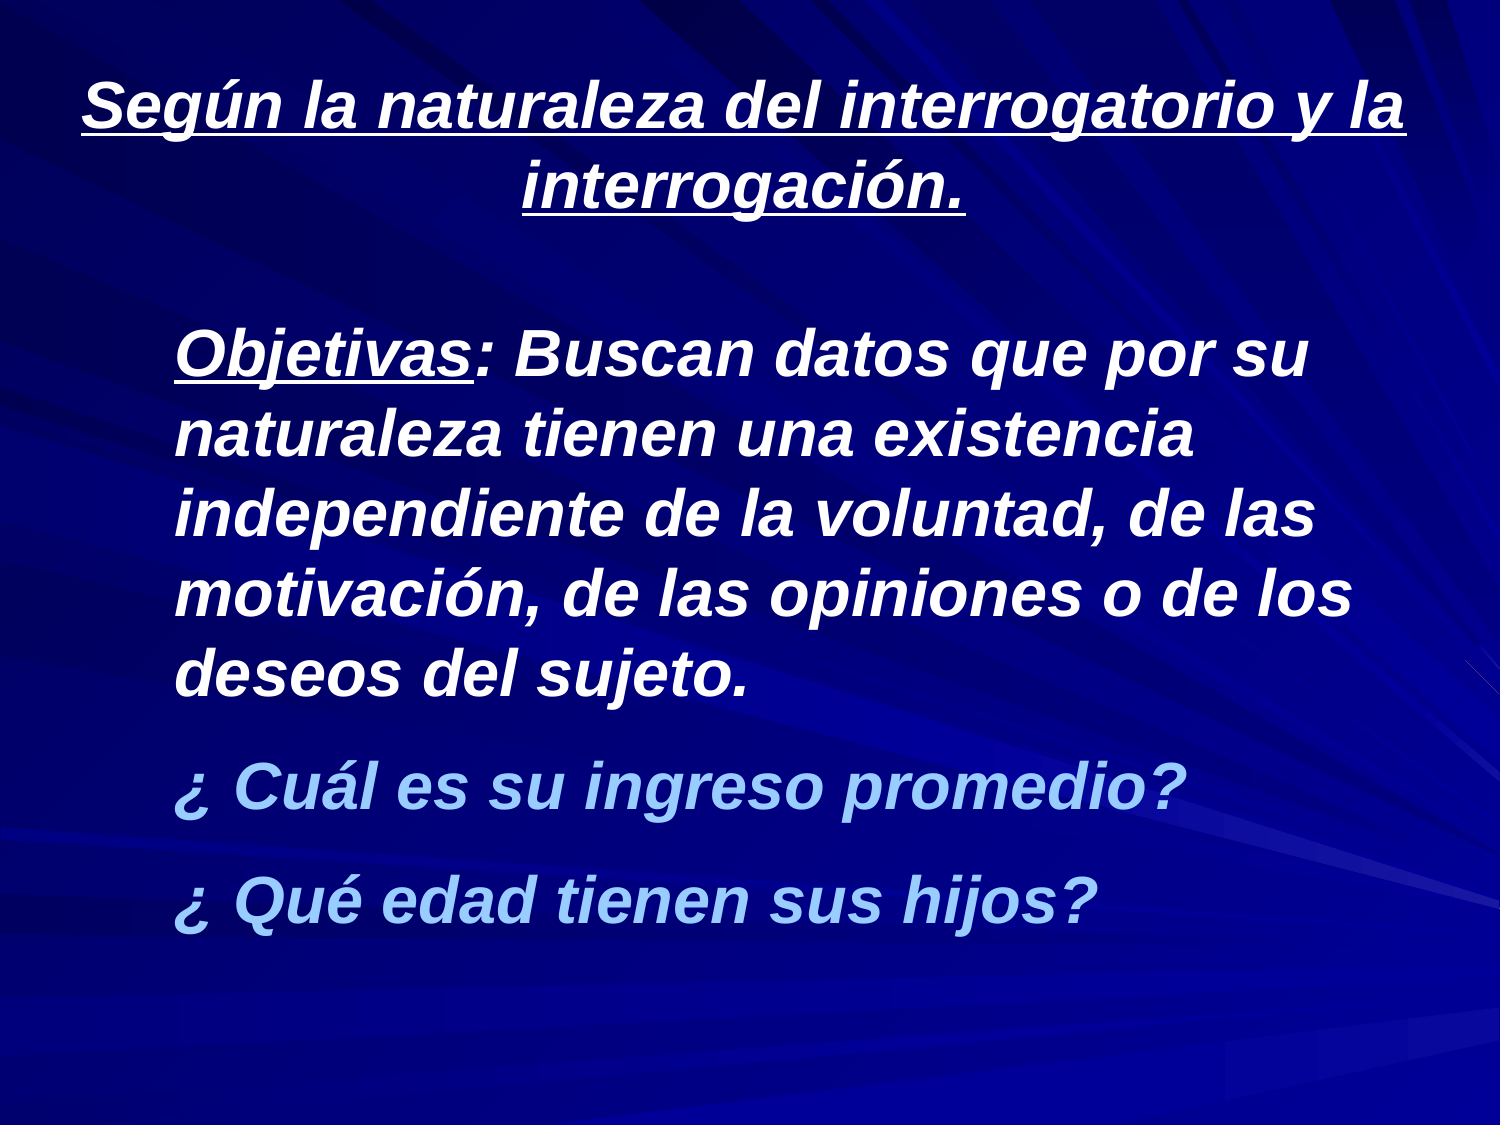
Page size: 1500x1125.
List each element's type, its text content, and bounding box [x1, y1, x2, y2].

text_box Objetivas: Buscan datos que por su naturaleza tienen una existencia independiente de la voluntad, de las motivación, de las opiniones o de los deseos del sujeto. ¿ Cuál es su ingreso promedio? ¿ Qué edad tienen sus hijos? [159, 302, 1435, 944]
text_box Según la naturaleza del interrogatorio y la interrogación. [64, 54, 1424, 230]
